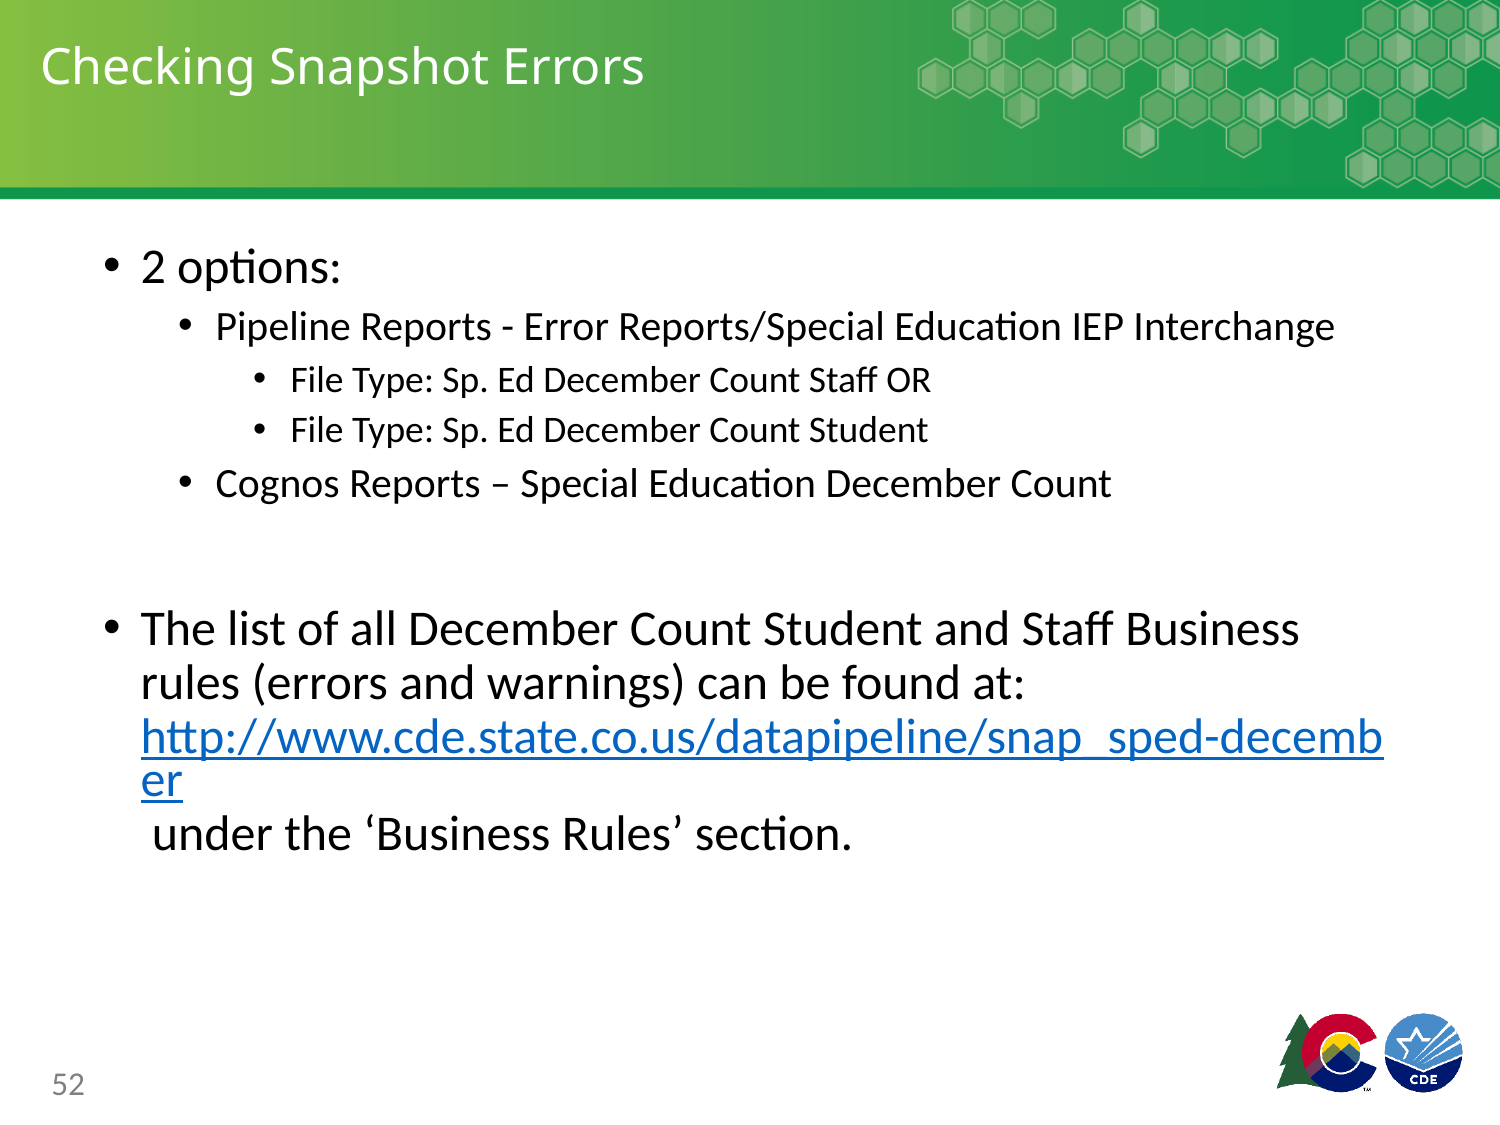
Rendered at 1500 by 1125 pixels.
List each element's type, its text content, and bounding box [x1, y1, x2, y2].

list 2 options: Pipeline Reports - Error Reports/Special Education IEP Interchange File Type: Sp. Ed December Count Staff OR File Type: Sp. Ed December Count Student Cognos Reports – Special Education December Count The list of all December Count Student and Staff Business rules (errors and warnings) can be found at: http://www.cde.state.co.us/datapipeline/snap_sped-december under the ‘Business Rules’ section. [103, 239, 1397, 1002]
picture [1275, 1012, 1463, 1093]
title Checking Snapshot Errors [40, 41, 1038, 166]
slide_number 52 [36, 1054, 375, 1115]
picture [0, 0, 1500, 200]
